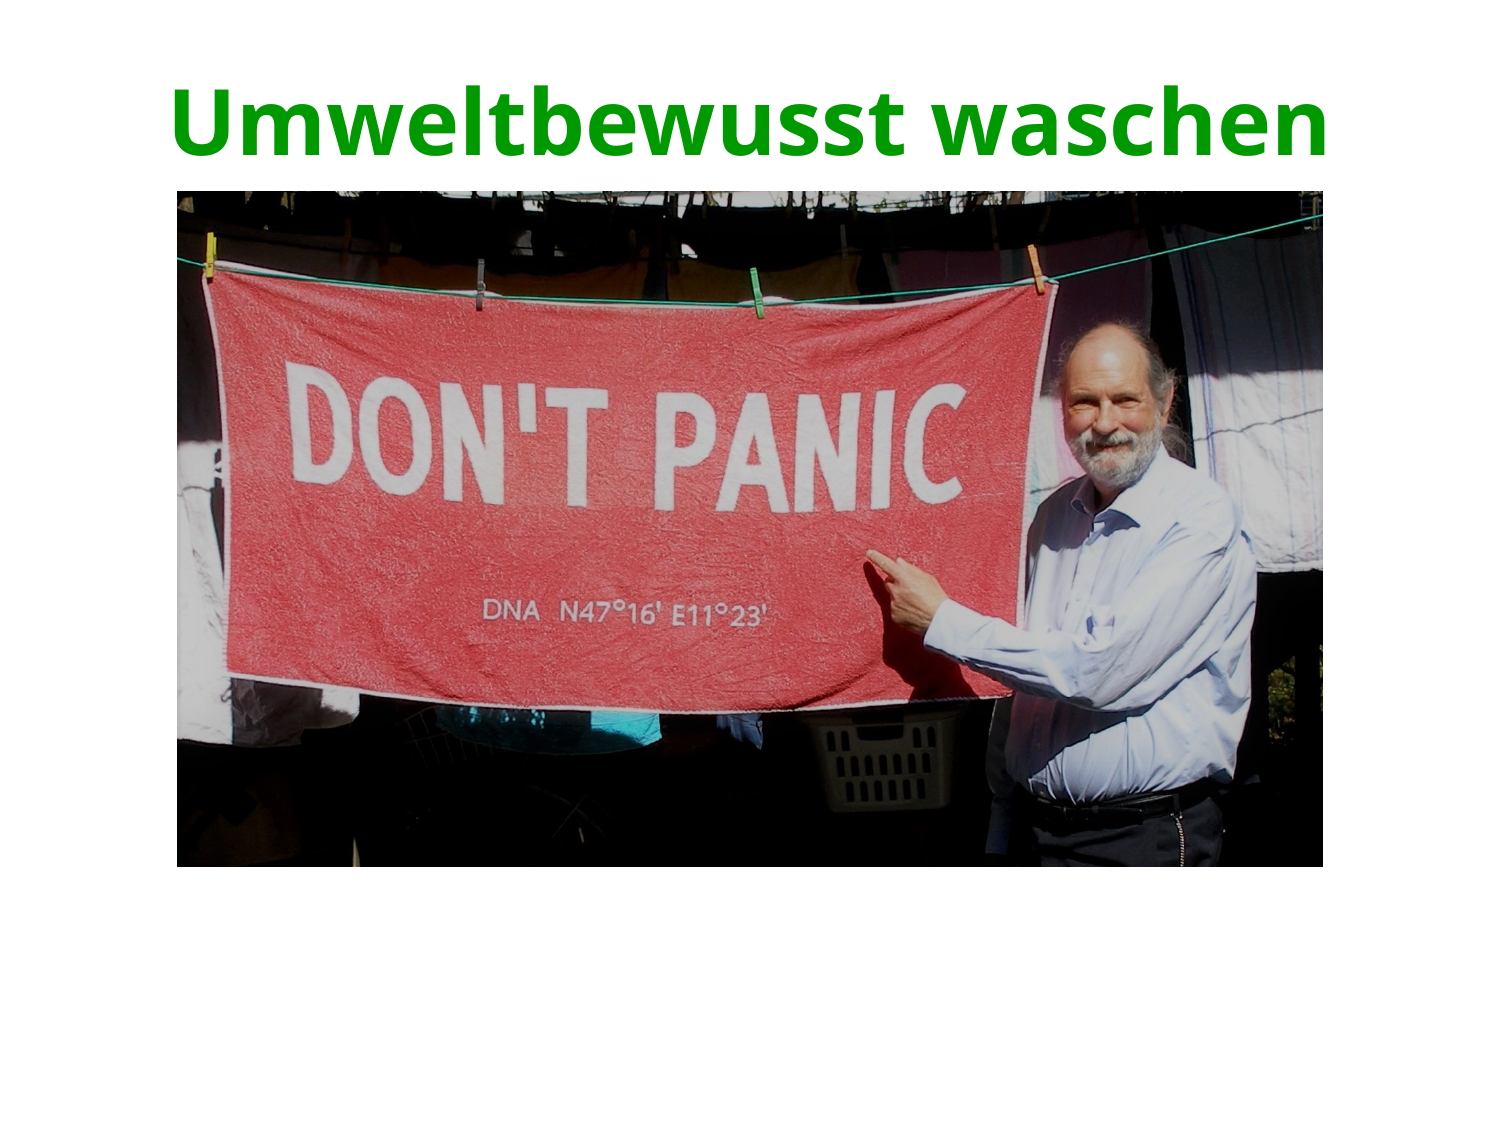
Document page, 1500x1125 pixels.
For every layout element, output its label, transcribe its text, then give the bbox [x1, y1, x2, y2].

title Umweltbewusst waschen [103, 60, 1397, 192]
picture [177, 191, 1323, 867]
